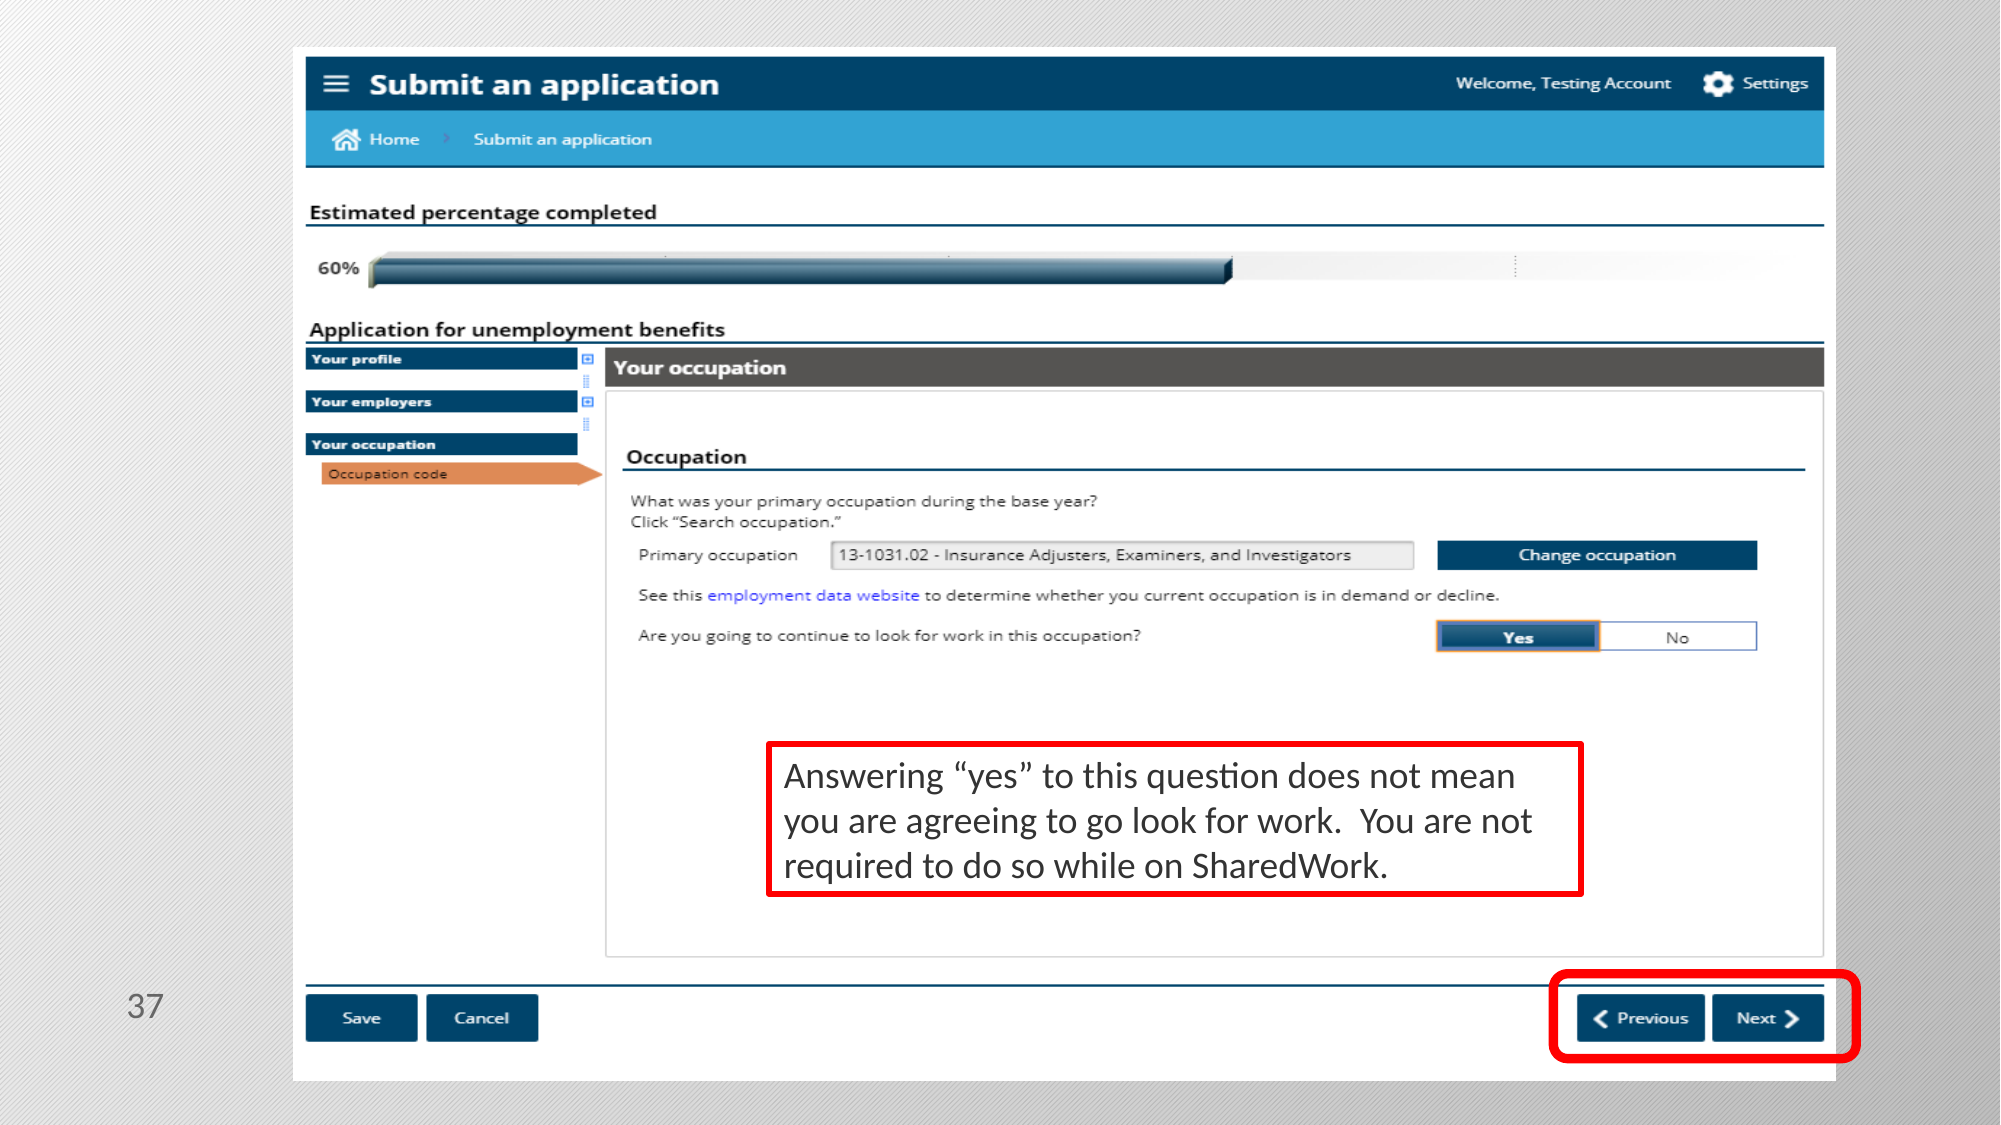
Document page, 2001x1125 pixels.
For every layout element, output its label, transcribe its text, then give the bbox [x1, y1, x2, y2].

picture [293, 47, 1837, 1081]
slide_number 37 [111, 973, 219, 1035]
text_box [1837, 972, 1858, 1060]
